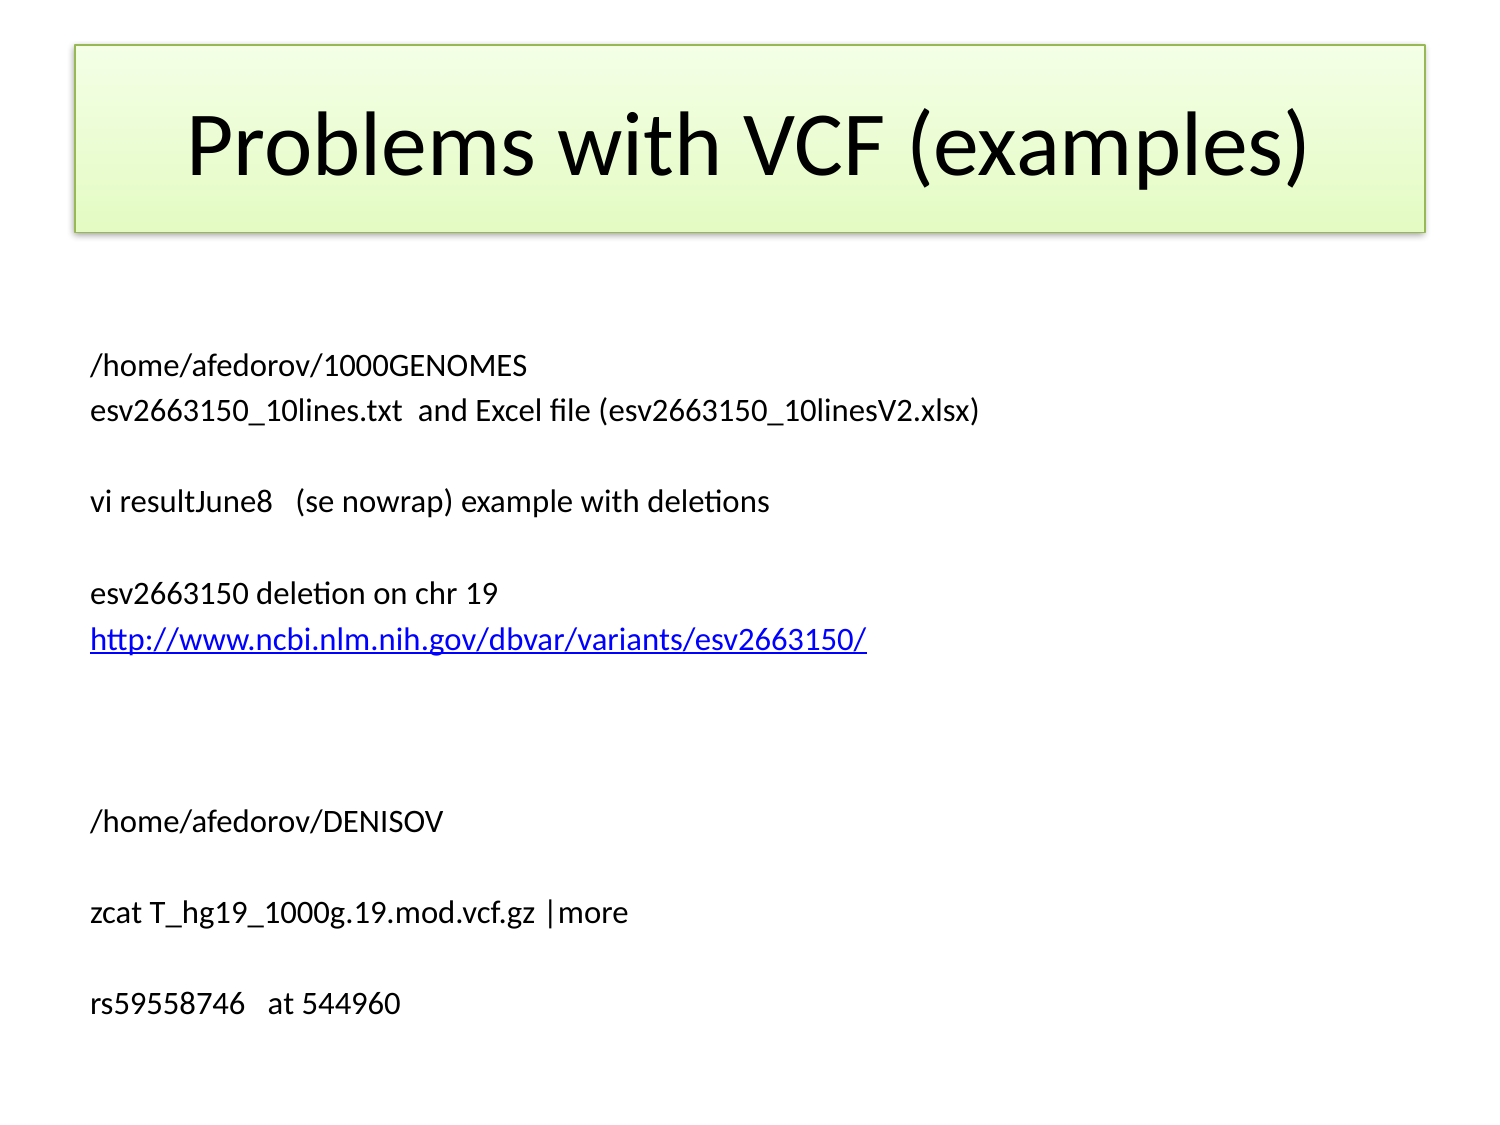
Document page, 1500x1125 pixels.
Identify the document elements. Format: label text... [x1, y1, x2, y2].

list /home/afedorov/1000GENOMES esv2663150_10lines.txt and Excel file (esv2663150_10linesV2.xlsx) vi resultJune8 (se nowrap) example with deletions esv2663150 deletion on chr 19 http://www.ncbi.nlm.nih.gov/dbvar/variants/esv2663150/ /home/afedorov/DENISOV zcat T_hg19_1000g.19.mod.vcf.gz |more rs59558746 at 544960 [75, 244, 1425, 1081]
title Problems with VCF (examples) [74, 44, 1426, 233]
